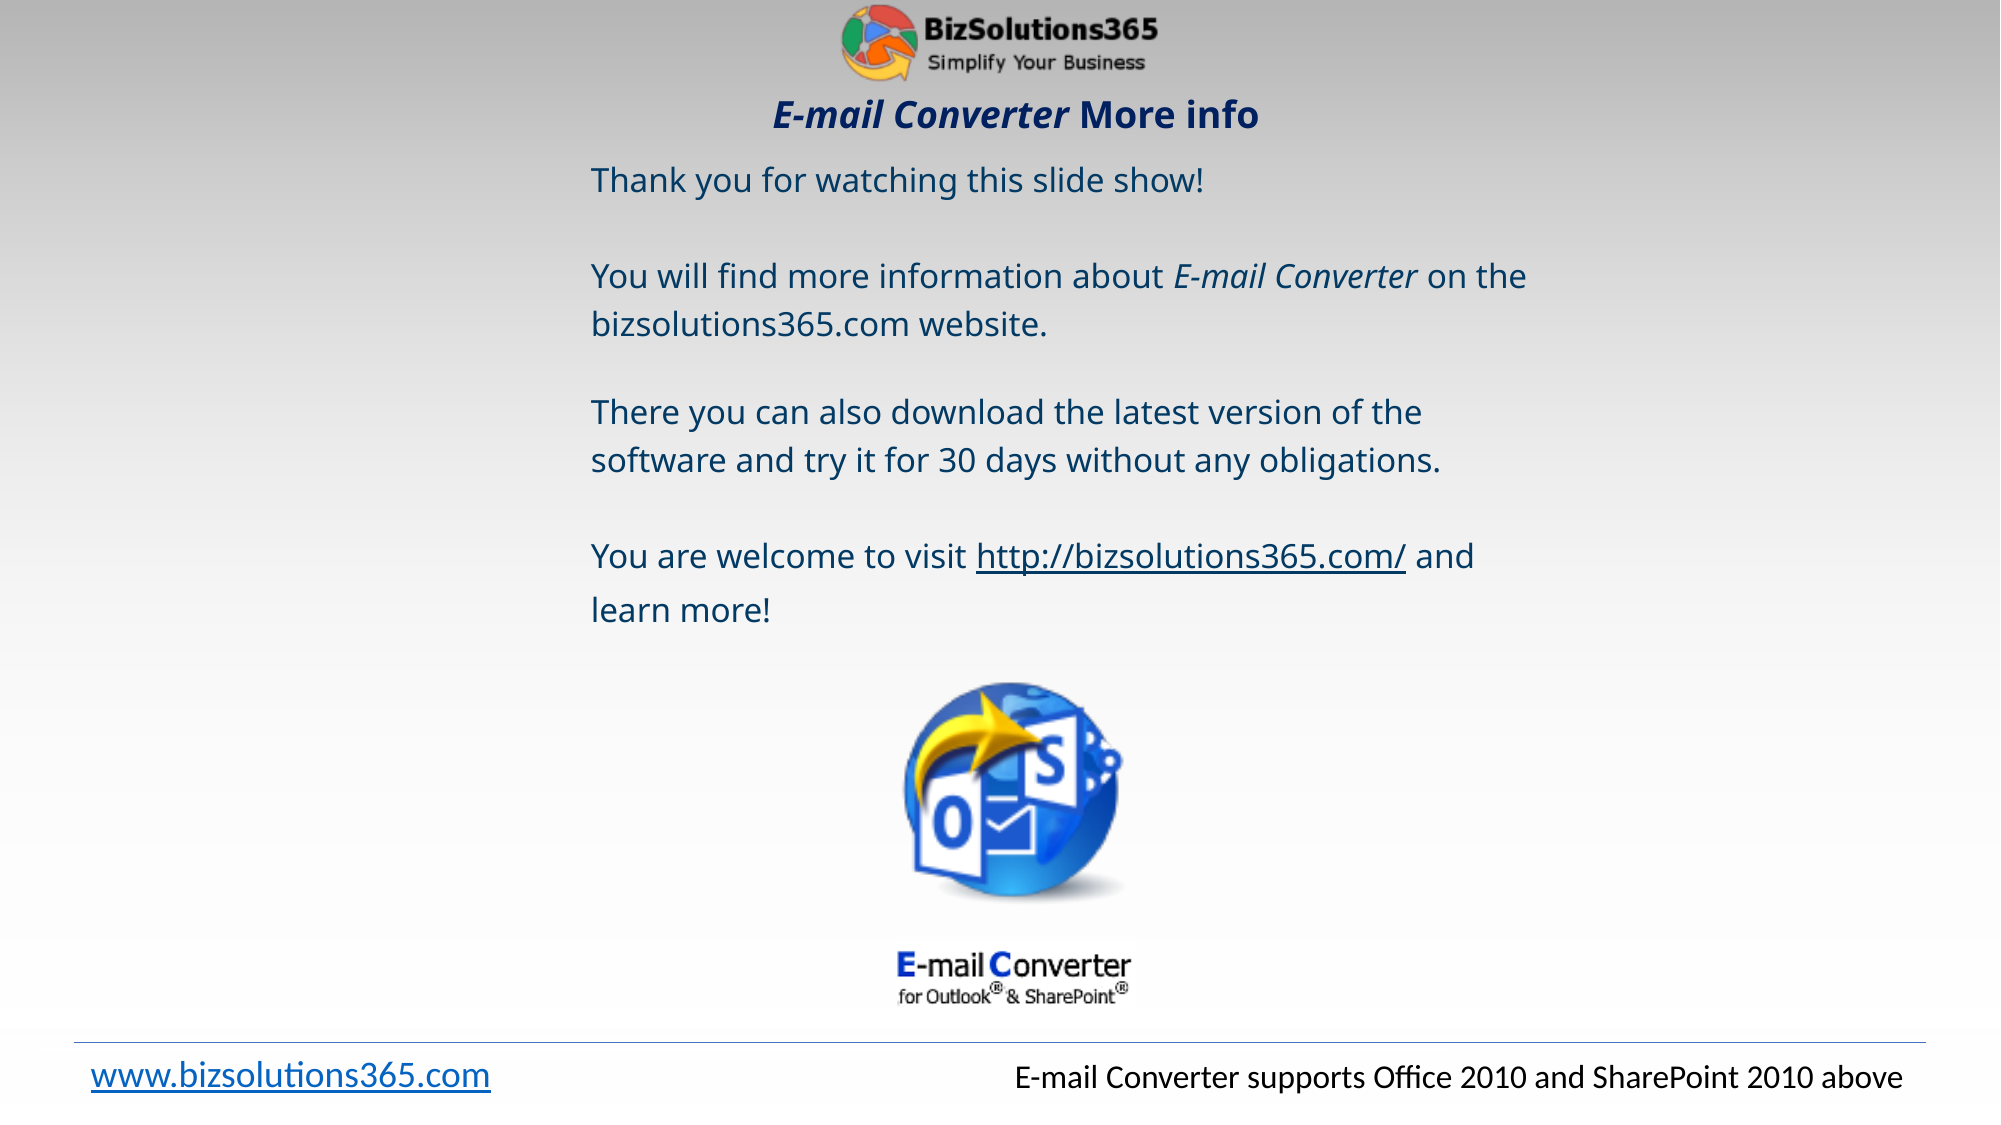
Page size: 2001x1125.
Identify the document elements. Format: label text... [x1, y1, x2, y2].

picture [890, 669, 1136, 914]
text_box E-mail Converter supports Office 2010 and SharePoint 2010 above [999, 1047, 1953, 1103]
text_box E-mail Converter More info [242, 83, 1790, 144]
picture [838, 0, 1161, 86]
text_box www.bizsolutions365.com [75, 1043, 507, 1049]
text_box Thank you for watching this slide show! You will find more information about E-mail Converter on the bizsolutions365.com website. There you can also download the latest version of the software and try it for 30 days without any obligations. You are welcome to visit http://bizsolutions365.com/ and learn more! [576, 144, 1568, 637]
picture [896, 942, 1136, 1010]
text_box www.bizsolutions365.com [75, 1051, 507, 1103]
